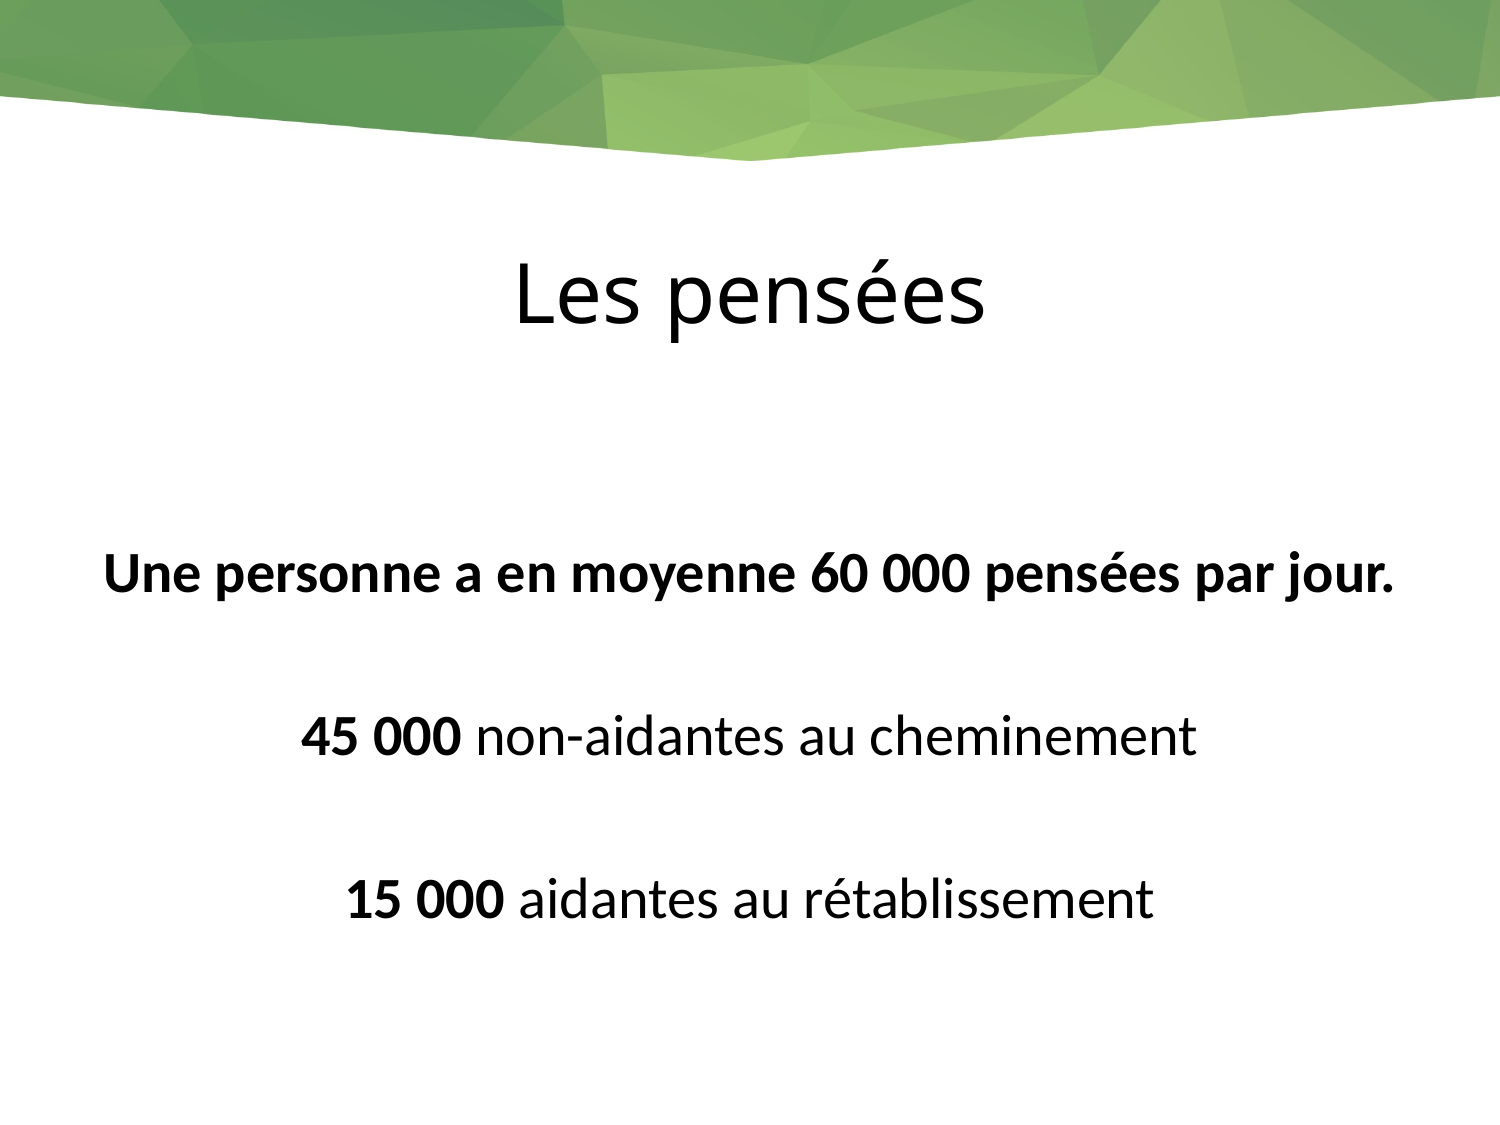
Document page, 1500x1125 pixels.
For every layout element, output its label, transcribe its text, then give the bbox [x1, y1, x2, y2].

title Les pensées [75, 196, 1425, 384]
picture [0, 0, 1500, 162]
list Une personne a en moyenne 60 000 pensées par jour. 45 000 non-aidantes au cheminement 15 000 aidantes au rétablissement [75, 527, 1425, 1005]
